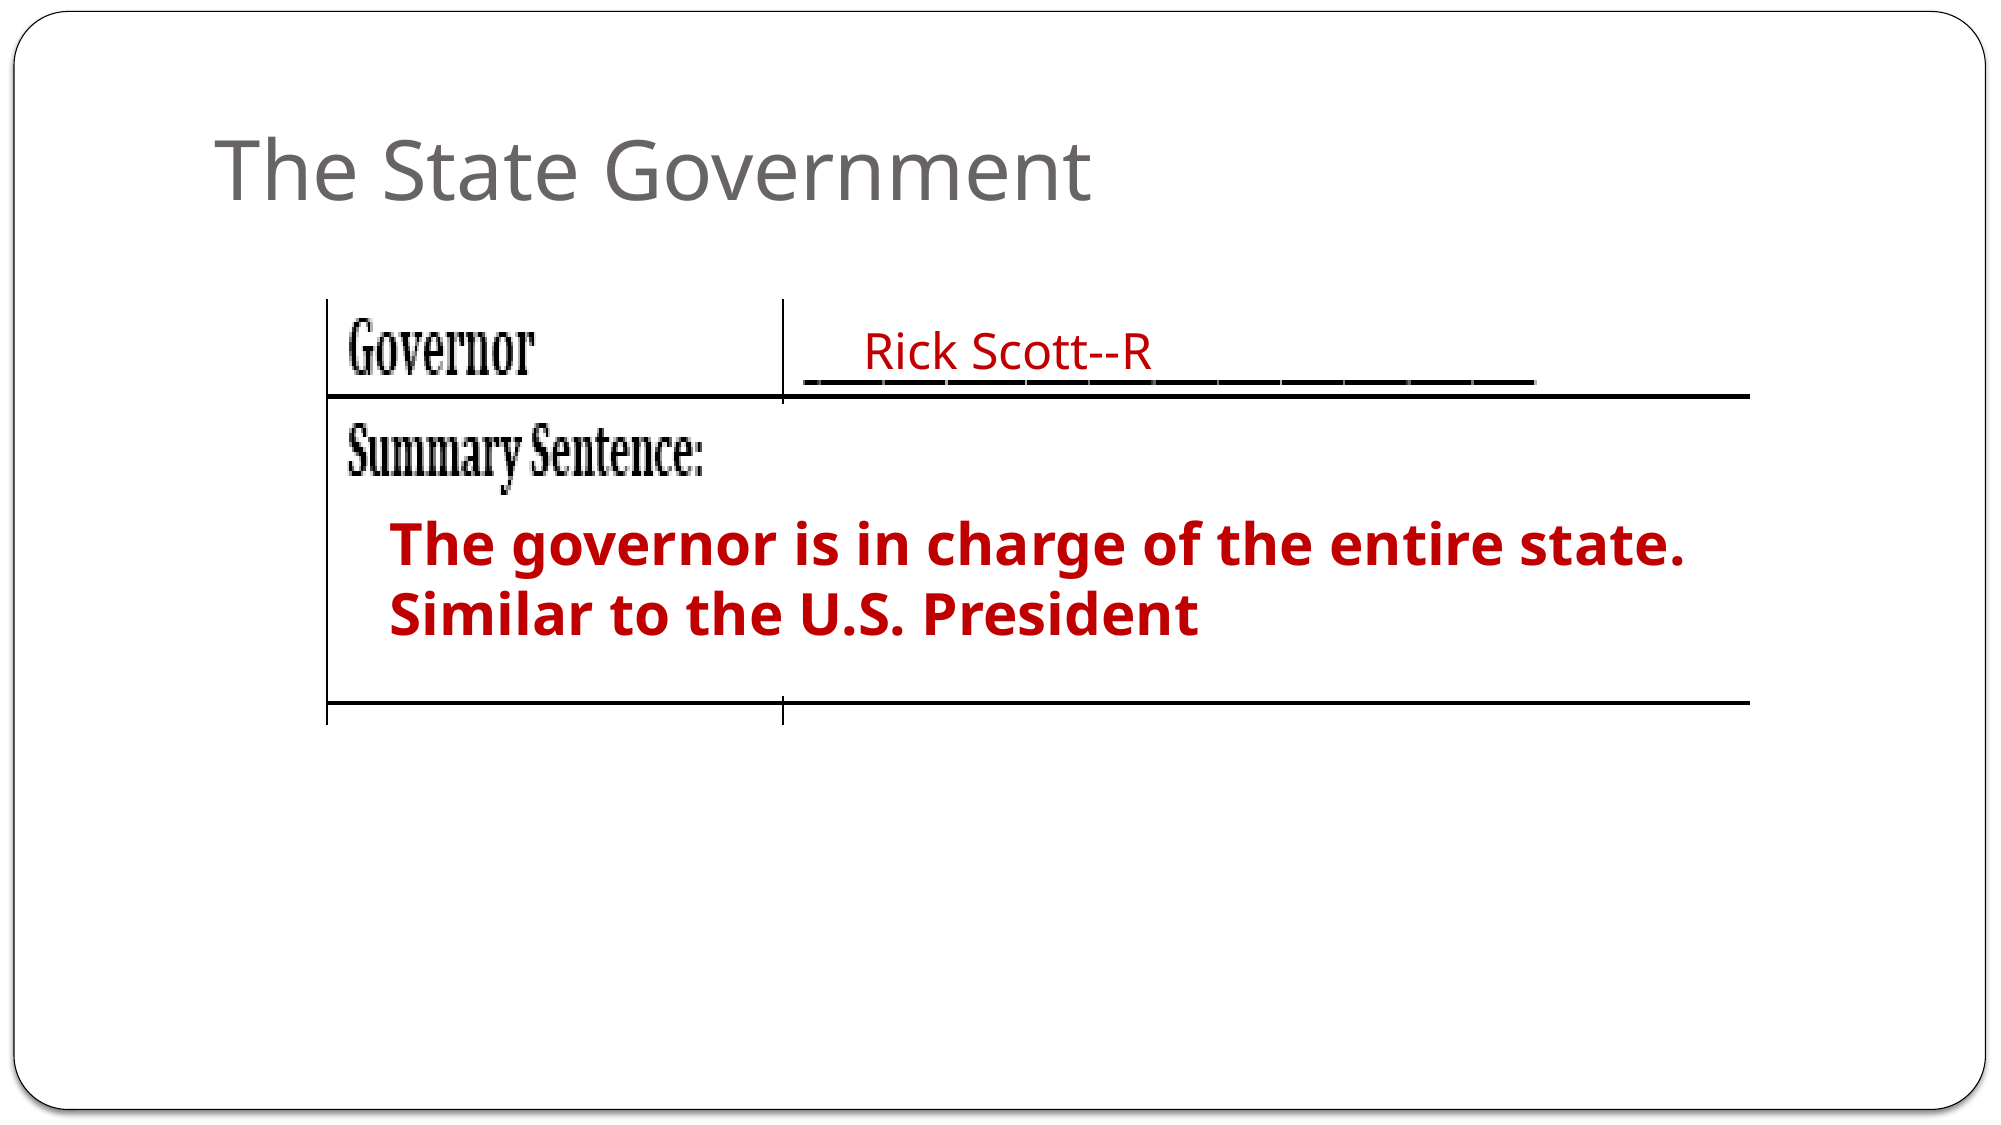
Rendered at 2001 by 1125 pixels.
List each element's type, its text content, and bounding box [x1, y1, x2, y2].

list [324, 299, 1751, 726]
title The State Government [200, 45, 1900, 233]
